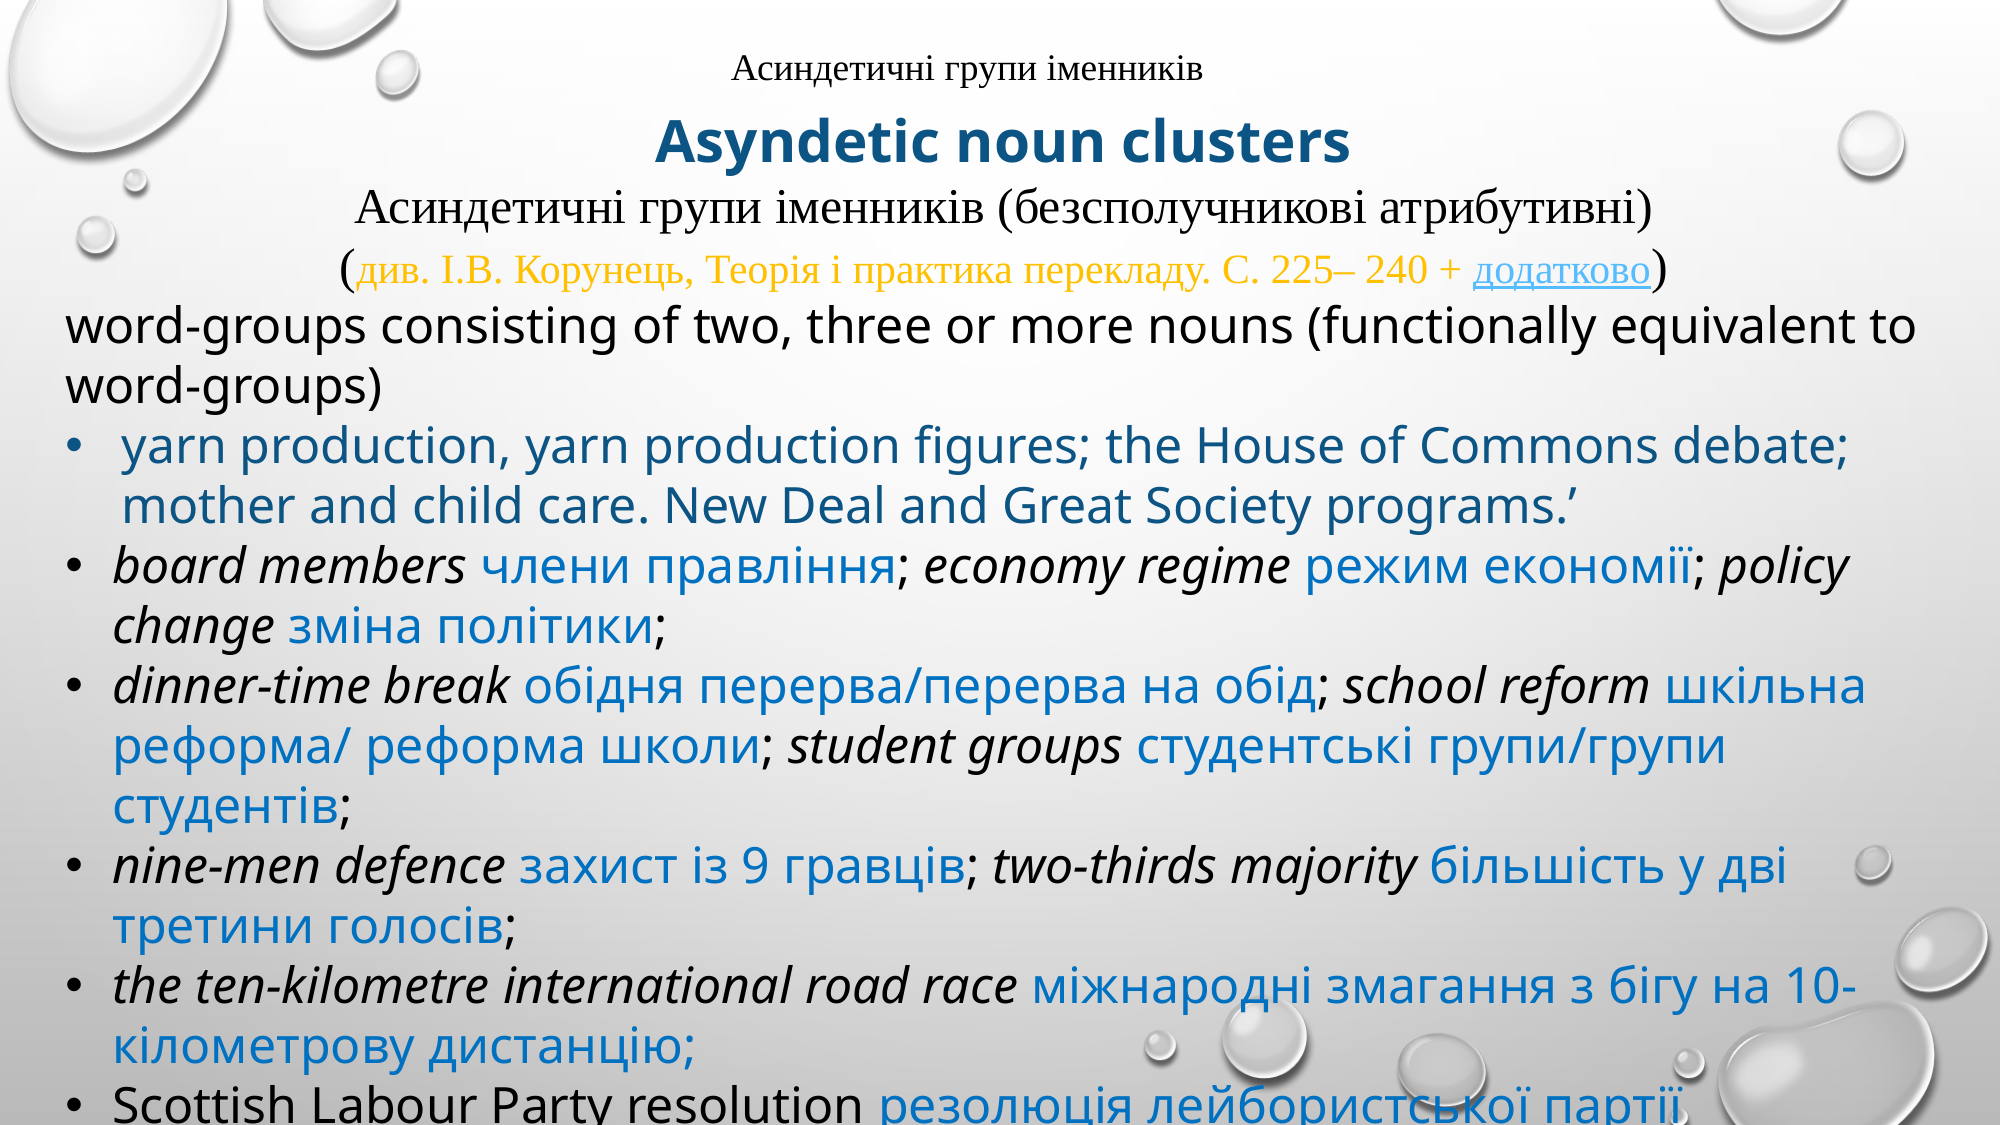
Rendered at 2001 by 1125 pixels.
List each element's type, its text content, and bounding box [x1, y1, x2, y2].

text_box Асиндетичні групи іменників [715, 36, 1220, 96]
picture [0, 0, 2000, 1125]
text_box Asyndetic noun clusters Асиндетичні групи іменників (безсполучникові атрибутивні) (див. І.В. Корунець, Теорія і практика перекладу. С. 225– 240 + додатково) word-groups consisting of two, three or more nouns (functionally equivalent to word-groups) yarn production, yarn production figures; the House of Commons debate; mother and child care. New Deal and Great Society programs.’ board members члени правління; economy regime режим економії; policy change зміна політики; dinner-time break обідня перерва/перерва на обід; school reform шкільна реформа/ реформа школи; student groups студентські групи/групи студентів; nine-men defence захист із 9 гравців; two-thirds majority більшість у дві третини голосів; the ten-kilometre in­ternational road race міжнародні змагання з бігу на 10-кілометрову дистанцію; Scottish Labour Party resolution резолюція лейбористської партії Шотландії Warsaw proposals варшавські пропозиції (зроблені у Варшаві) / пропозиції Варшави (уряду Польщі)/ пропозиції стосовно Варшави [50, 96, 1957, 1125]
